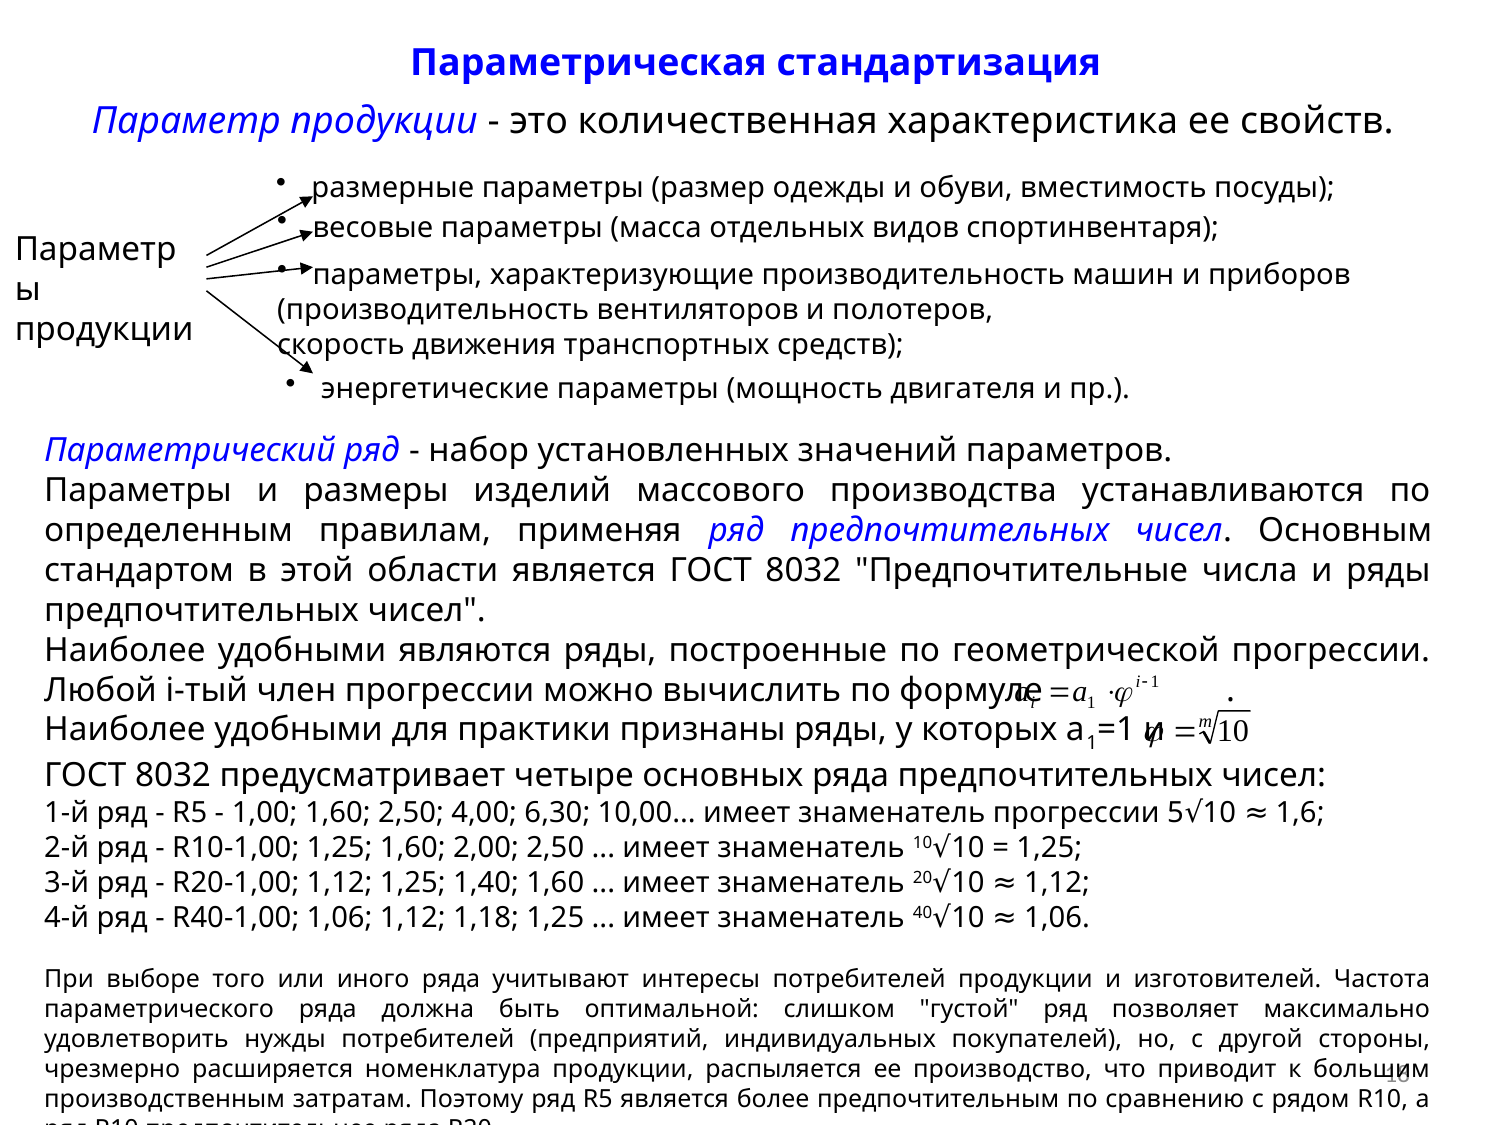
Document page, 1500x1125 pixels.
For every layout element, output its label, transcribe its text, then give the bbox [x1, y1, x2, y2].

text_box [1139, 703, 1259, 755]
text_box Параметры продукции [0, 219, 213, 355]
text_box Параметрический ряд - набор установленных значений параметров. Параметры и размеры изделий массового производства устанавливаются по определенным правилам, применяя ряд предпочтительных чисел. Основным стандартом в этой области является ГОСТ 8032 "Предпочтительные числа и ряды предпочтительных чисел". Наиболее удобными являются ряды, построенные по геометрической прогрессии. Любой i-тый член прогрессии можно вычислить по формуле . Наиболее удобными для практики признаны ряды, у которых а1=1 и ГОСТ 8032 предусматривает четыре основных ряда предпочтительных чисел: 1-й ряд - R5 - 1,00; 1,60; 2,50; 4,00; 6,30; 10,00... имеет знаменатель прогрессии 5√10 ≈ 1,6; 2-й ряд - R10-1,00; 1,25; 1,60; 2,00; 2,50 ... имеет знаменатель 10√10 = 1,25; 3-й ряд - R20-1,00; 1,12; 1,25; 1,40; 1,60 ... имеет знаменатель 20√10 ≈ 1,12; 4-й ряд - R40-1,00; 1,06; 1,12; 1,18; 1,25 ... имеет знаменатель 40√10 ≈ 1,06. При выборе того или иного ряда учитывают интересы потребителей продукции и изготовителей. Частота параметрического ряда должна быть оптимальной: слишком "густой" ряд позволяет максимально удовлетворить нужды потребителей (предприятий, индивидуальных покупателей), но, с другой стороны, чрезмерно расширяется номенклатура продукции, распыляется ее производство, что приводит к большим производственным затратам. Поэтому ряд R5 является более предпочтительным по сравнению с рядом R10, а ряд R10 предпочтительнее ряда R20. [29, 420, 1448, 1125]
text_box весовые параметры (масса отдельных видов спортинвентаря); [262, 196, 1244, 247]
text_box параметры, характеризующие производительность машин и приборов (производительность вентиляторов и полотеров, скорость движения транспортных средств); [262, 247, 1374, 368]
text_box Параметрическая стандартизация Параметр продукции - это количественная характеристика ее свойств. [76, 30, 1436, 149]
text_box размерные параметры (размер одежды и обуви, вместимость посуды); [261, 160, 1350, 211]
text_box [206, 290, 313, 374]
text_box энергетические параметры (мощность двигателя и пр.). [270, 361, 1146, 412]
footer [512, 1042, 988, 1103]
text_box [1009, 668, 1164, 717]
